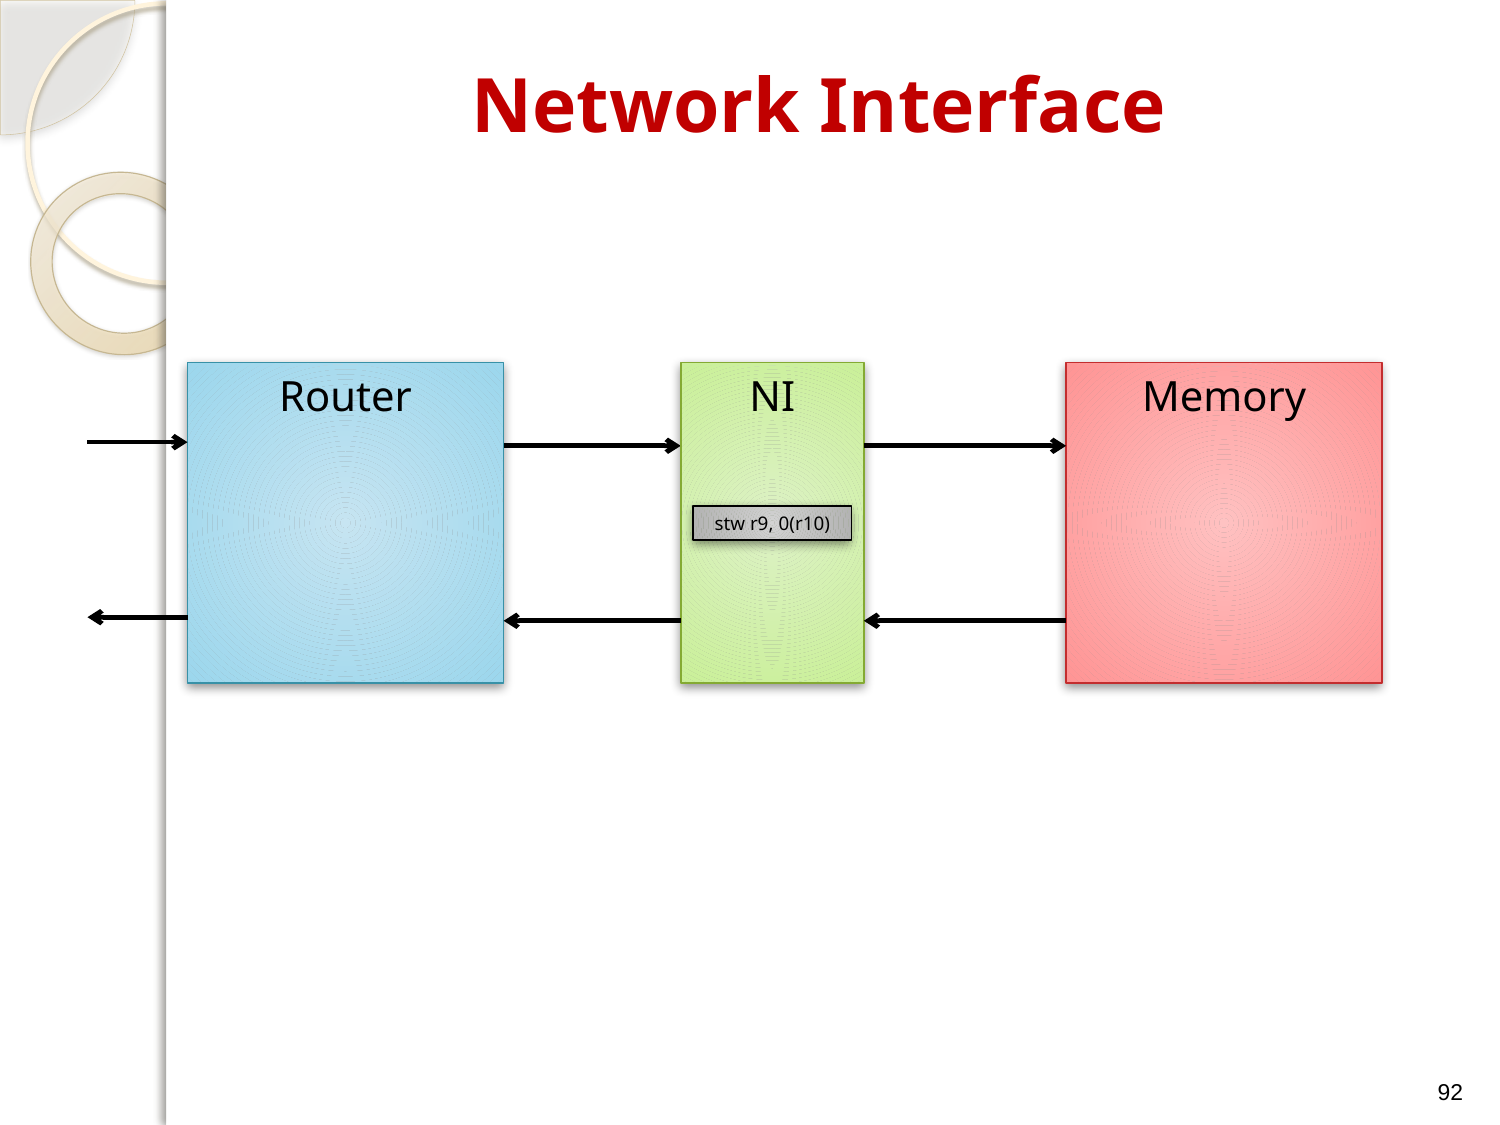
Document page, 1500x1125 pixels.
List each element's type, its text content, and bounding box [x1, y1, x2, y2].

text_box Memory [1065, 362, 1383, 684]
slide_number 92 [1413, 1062, 1488, 1113]
text_box Router [187, 362, 504, 684]
text_box Network Interface [162, 21, 1475, 184]
text_box NI [680, 362, 865, 684]
text_box stw r9, 0(r10) [692, 505, 852, 541]
